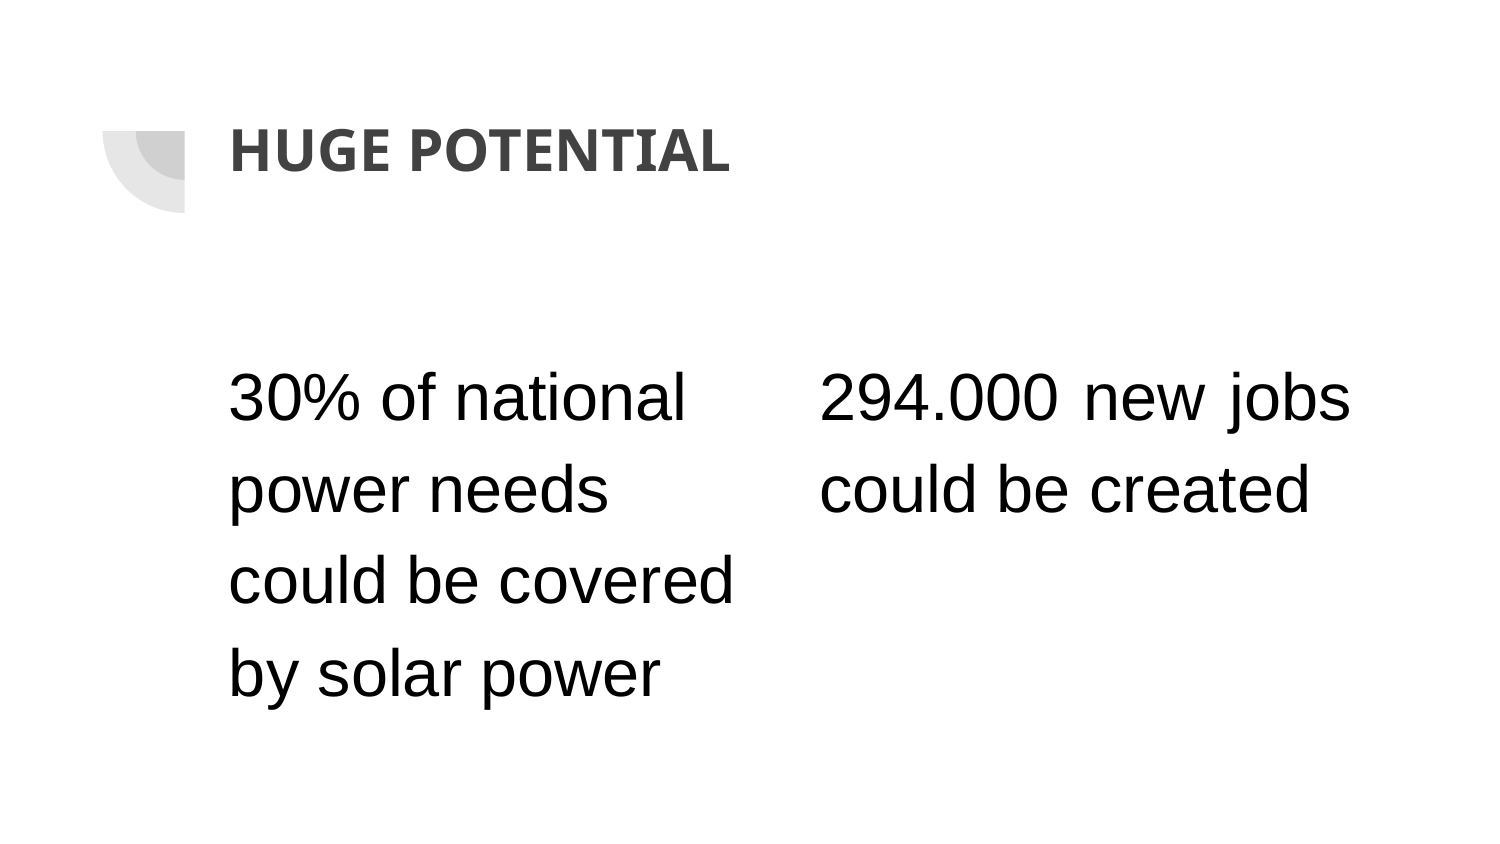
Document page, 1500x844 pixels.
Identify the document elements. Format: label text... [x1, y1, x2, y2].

title HUGE POTENTIAL [213, 98, 1368, 263]
list 294.000 new jobs could be created [804, 326, 1368, 744]
list 30% of national power needs could be covered by solar power [213, 326, 777, 744]
